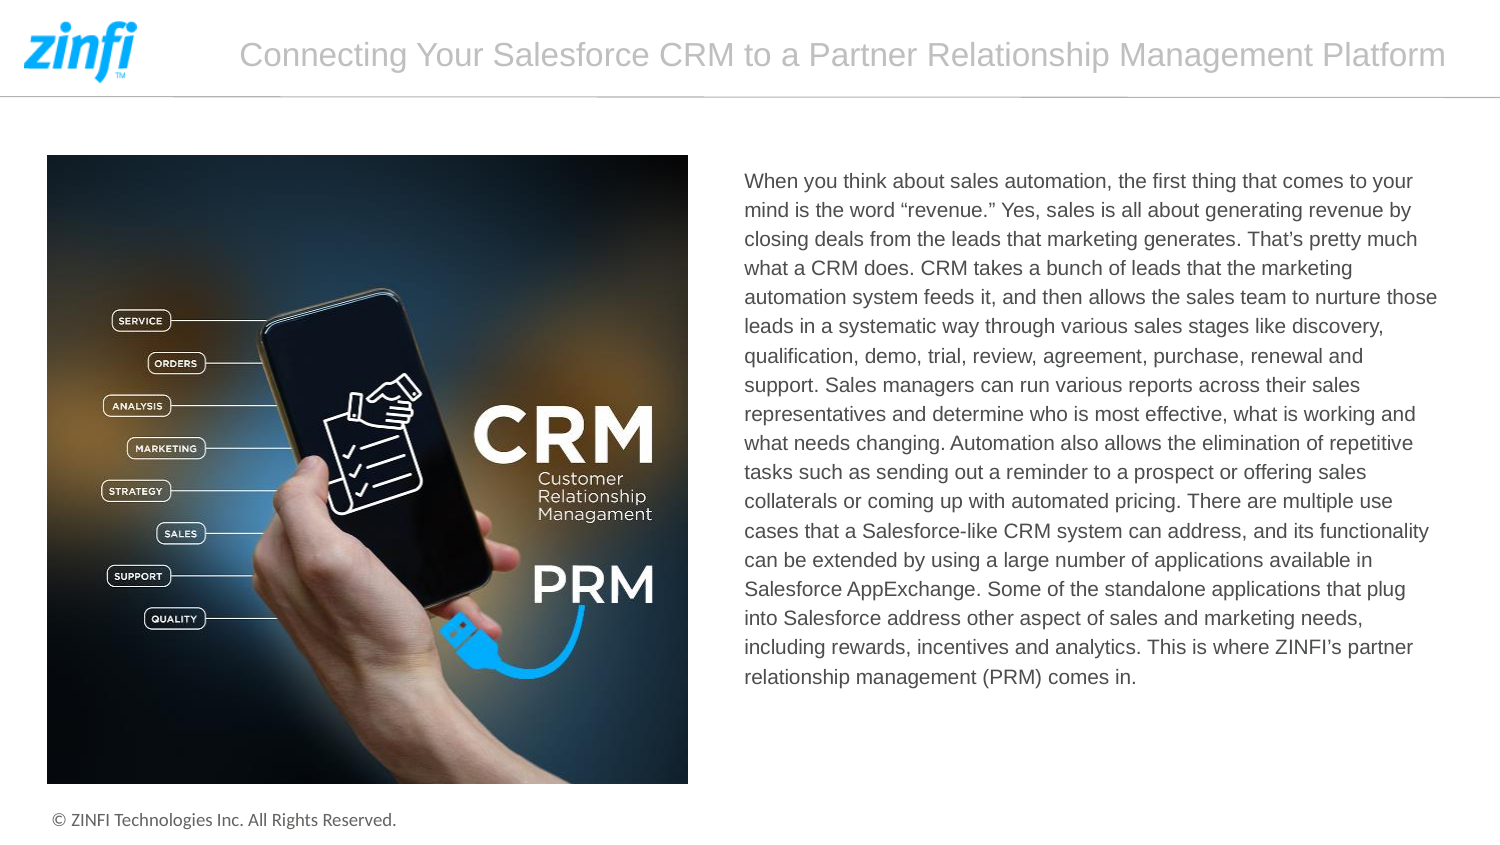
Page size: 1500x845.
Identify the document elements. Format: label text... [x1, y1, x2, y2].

list When you think about sales automation, the first thing that comes to your mind is the word “revenue.” Yes, sales is all about generating revenue by closing deals from the leads that marketing generates. That’s pretty much what a CRM does. CRM takes a bunch of leads that the marketing automation system feeds it, and then allows the sales team to nurture those leads in a systematic way through various sales stages like discovery, qualification, demo, trial, review, agreement, purchase, renewal and support. Sales managers can run various reports across their sales representatives and determine who is most effective, what is working and what needs changing. Automation also allows the elimination of repetitive tasks such as sending out a reminder to a prospect or offering sales collaterals or coming up with automated pricing. There are multiple use cases that a Salesforce-like CRM system can address, and its functionality can be extended by using a large number of applications available in Salesforce AppExchange. Some of the standalone applications that plug into Salesforce address other aspect of sales and marketing needs, including rewards, incentives and analytics. This is where ZINFI’s partner relationship management (PRM) comes in. [729, 155, 1459, 786]
picture [47, 155, 688, 784]
picture [122, 21, 137, 25]
picture [24, 21, 137, 83]
list Connecting Your Salesforce CRM to a Partner Relationship Management Platform [189, 6, 1463, 78]
